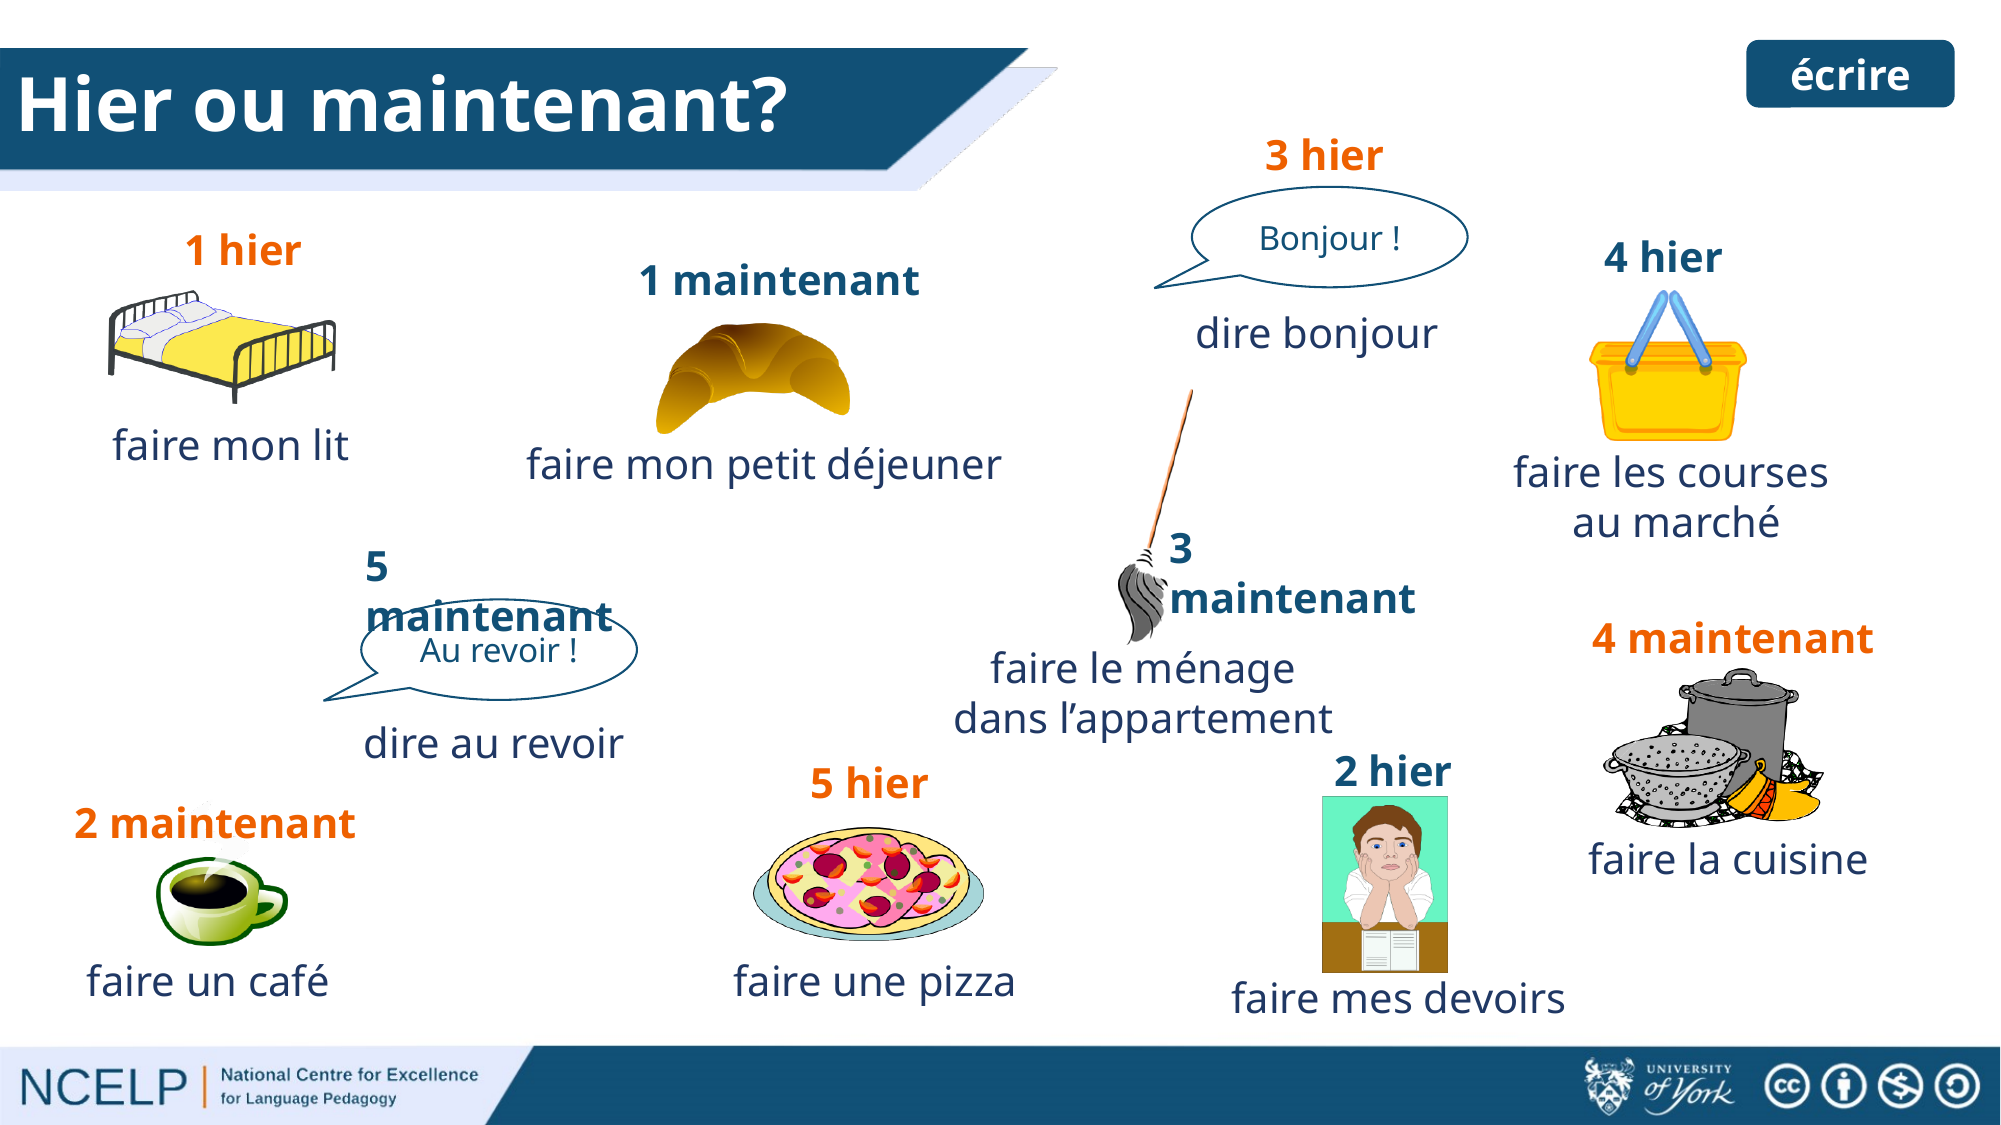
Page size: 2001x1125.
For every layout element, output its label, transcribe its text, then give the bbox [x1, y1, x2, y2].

text_box Bonjour ! [1153, 186, 1469, 290]
text_box faire le ménage dans l’appartement [920, 634, 1366, 750]
text_box 5 maintenant [351, 532, 648, 648]
text_box dire au revoir [349, 709, 823, 775]
text_box 4 maintenant [1578, 603, 1929, 669]
text_box 2 maintenant [59, 789, 434, 854]
text_box faire un café [72, 947, 492, 1013]
text_box faire mes devoirs [1216, 964, 1636, 1030]
text_box 1 maintenant [623, 246, 955, 312]
picture [0, 0, 2001, 1125]
text_box faire mon petit déjeuner [511, 430, 1048, 496]
text_box 4 hier [1589, 223, 1940, 289]
text_box faire une pizza [718, 947, 1138, 1013]
text_box faire mon lit [97, 411, 517, 477]
text_box écrire [1746, 39, 1955, 108]
text_box 1 hier [169, 216, 336, 282]
text_box Au revoir ! [323, 648, 639, 702]
text_box 5 hier [796, 749, 962, 815]
text_box dire bonjour [1181, 299, 1589, 365]
text_box faire la cuisine [1573, 825, 1993, 891]
text_box faire les courses au marché [1467, 438, 1887, 554]
text_box 3 maintenant [1193, 514, 1462, 630]
text_box 2 hier [1319, 737, 1603, 802]
text_box 3 hier [1251, 121, 1417, 186]
